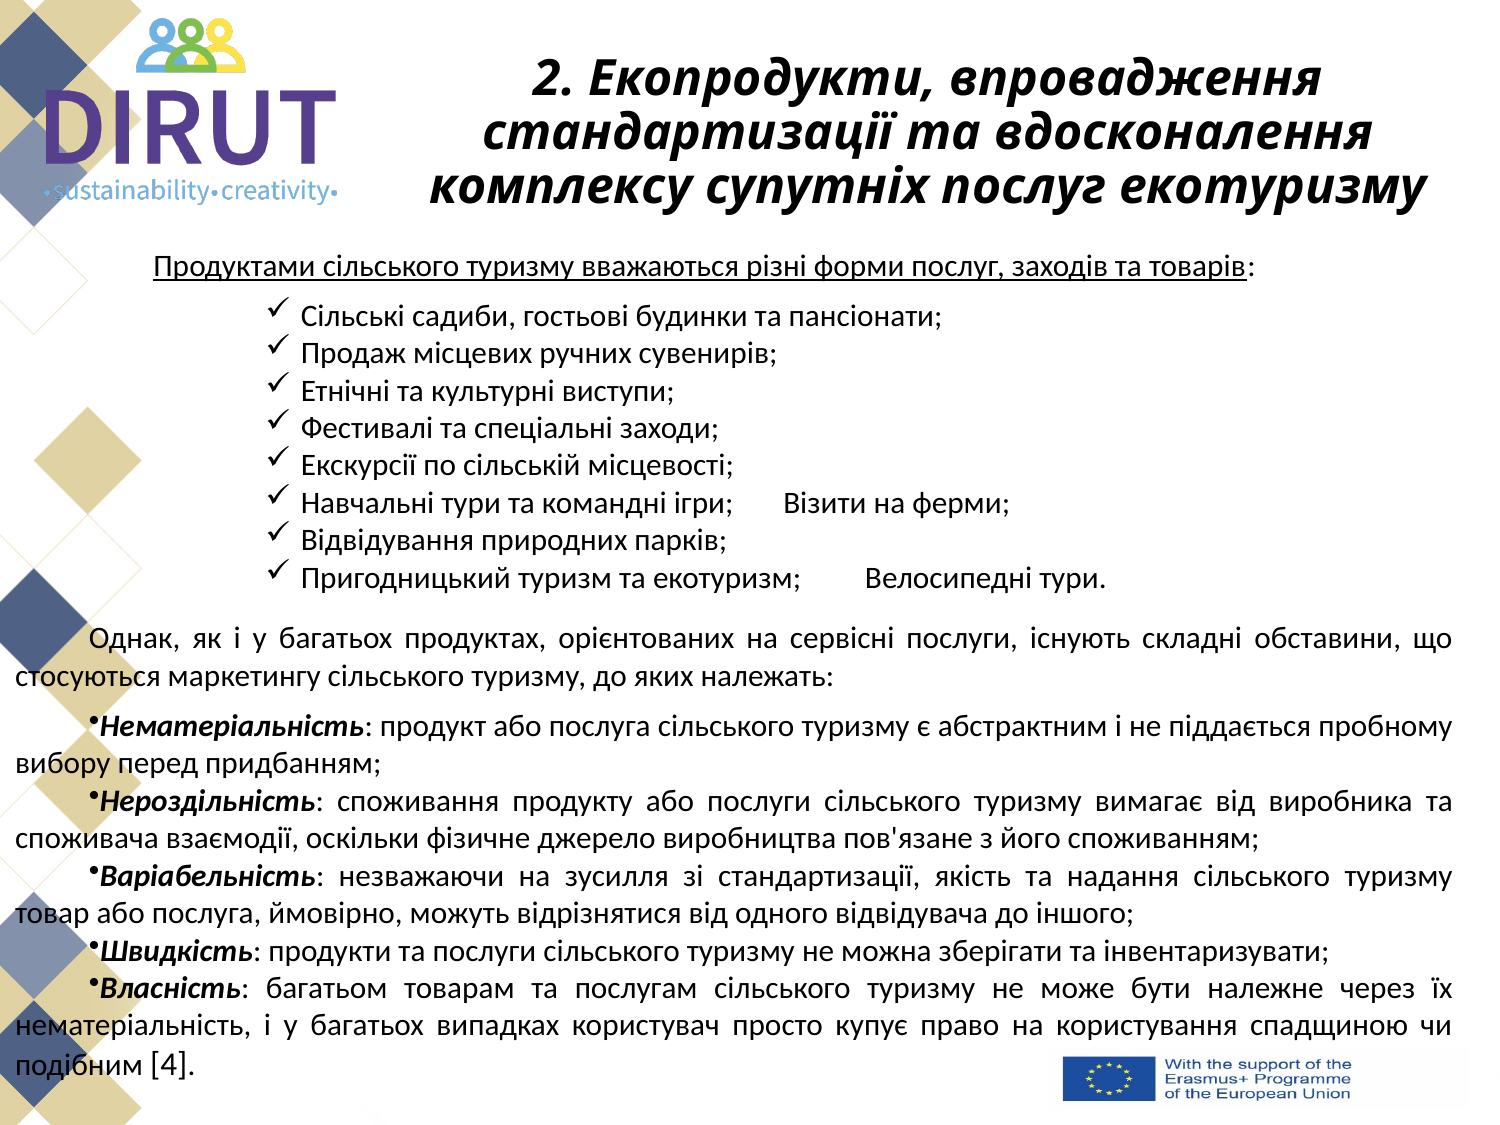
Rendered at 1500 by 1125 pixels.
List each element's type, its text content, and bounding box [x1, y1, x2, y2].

text_box Продуктами сільського туризму вважаються різні форми послуг, заходів та товарів: Сільські садиби, гостьові будинки та пансіонати; Продаж місцевих ручних сувенирів; Етнічні та культурні виступи; Фестивалі та спеціальні заходи; Екскурсії по сільській місцевості; Навчальні тури та командні ігри; Візити на ферми; Відвідування природних парків; Пригодницький туризм та екотуризм; Велосипедні тури. [138, 137, 1500, 602]
text_box Однак, як і у багатьох продуктах, орієнтованих на сервісні послуги, існують складні обставини, що стосуються маркетингу сільського туризму, до яких належать: Нематеріальність: продукт або послуга сільського туризму є абстрактним і не піддається пробному вибору перед придбанням; Нероздільність: споживання продукту або послуги сільського туризму вимагає від виробника та споживача взаємодії, оскільки фізичне джерело виробництва пов'язане з його споживанням; Варіабельність: незважаючи на зусилля зі стандартизації, якість та надання сільського туризму товар або послуга, ймовірно, можуть відрізнятися від одного відвідувача до іншого; Швидкість: продукти та послуги сільського туризму не можна зберігати та інвентаризувати; Власність: багатьом товарам та послугам сільського туризму не може бути належне через їх нематеріальність, і у багатьох випадках користувач просто купує право на користування спадщиною чи подібним [4]. [0, 610, 1470, 1090]
title 2. Екопродукти, впровадження стандартизації та вдосконалення комплексу супутніх послуг екотуризму [383, 62, 1473, 205]
picture [0, 0, 1500, 1125]
